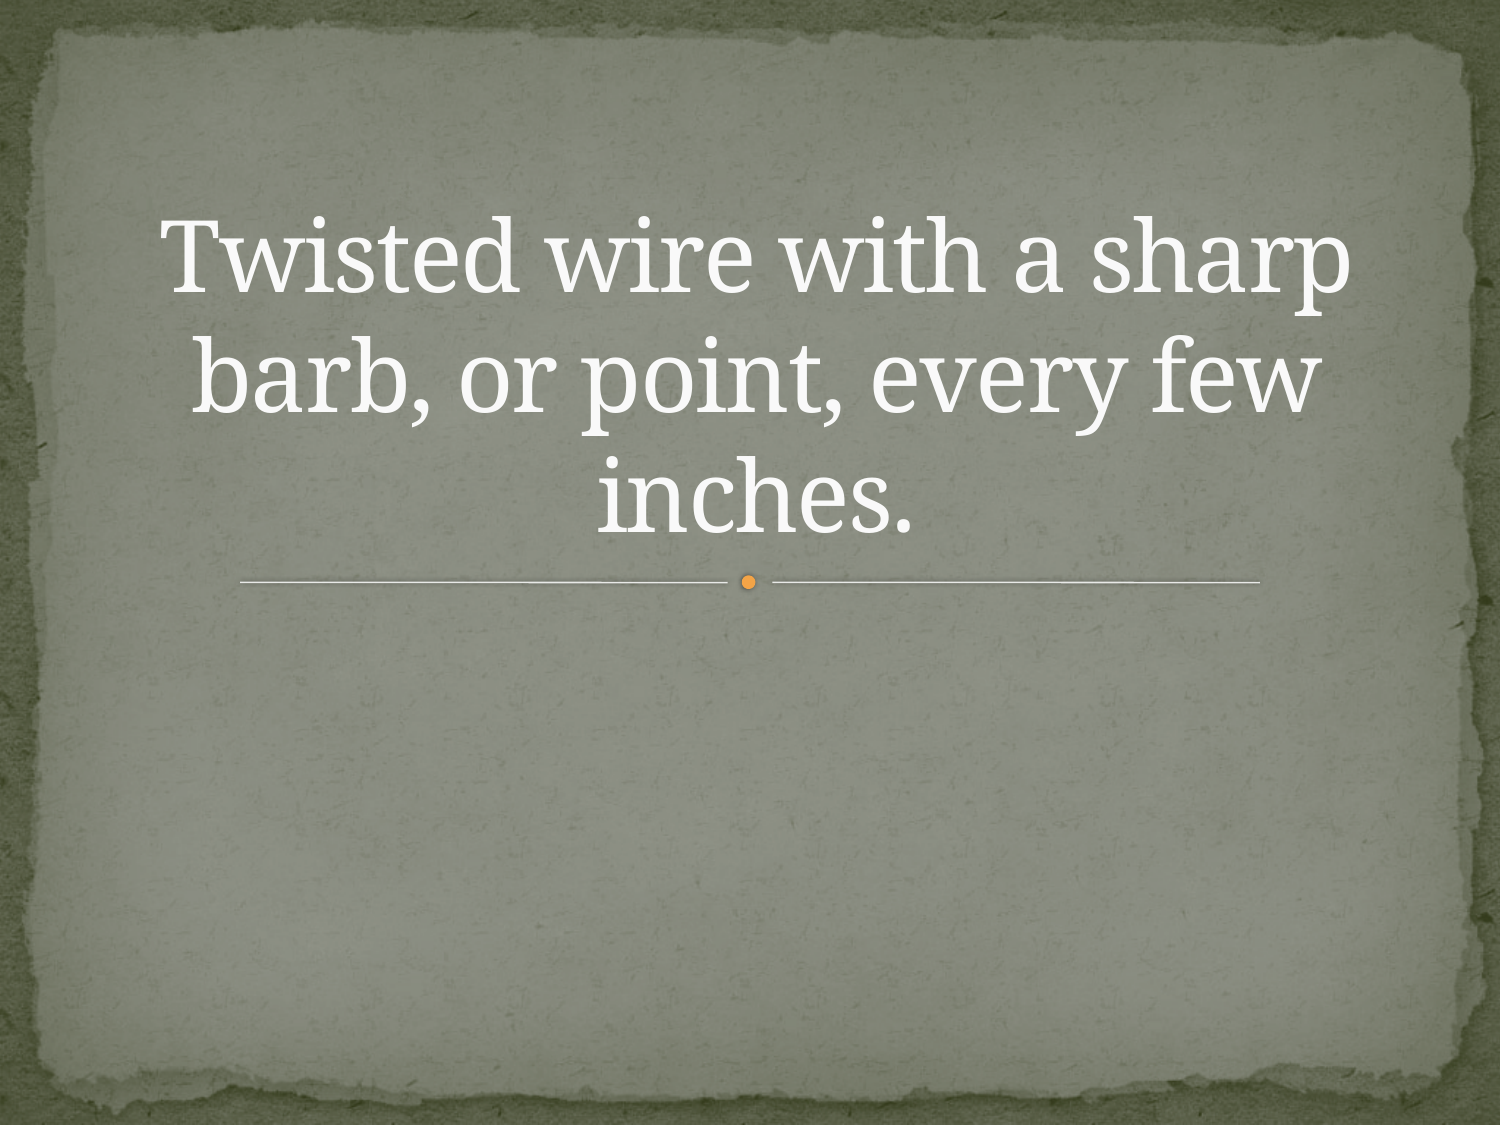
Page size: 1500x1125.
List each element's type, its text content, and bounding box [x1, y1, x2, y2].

title Twisted wire with a sharp barb, or point, every few inches. [74, 235, 1438, 561]
